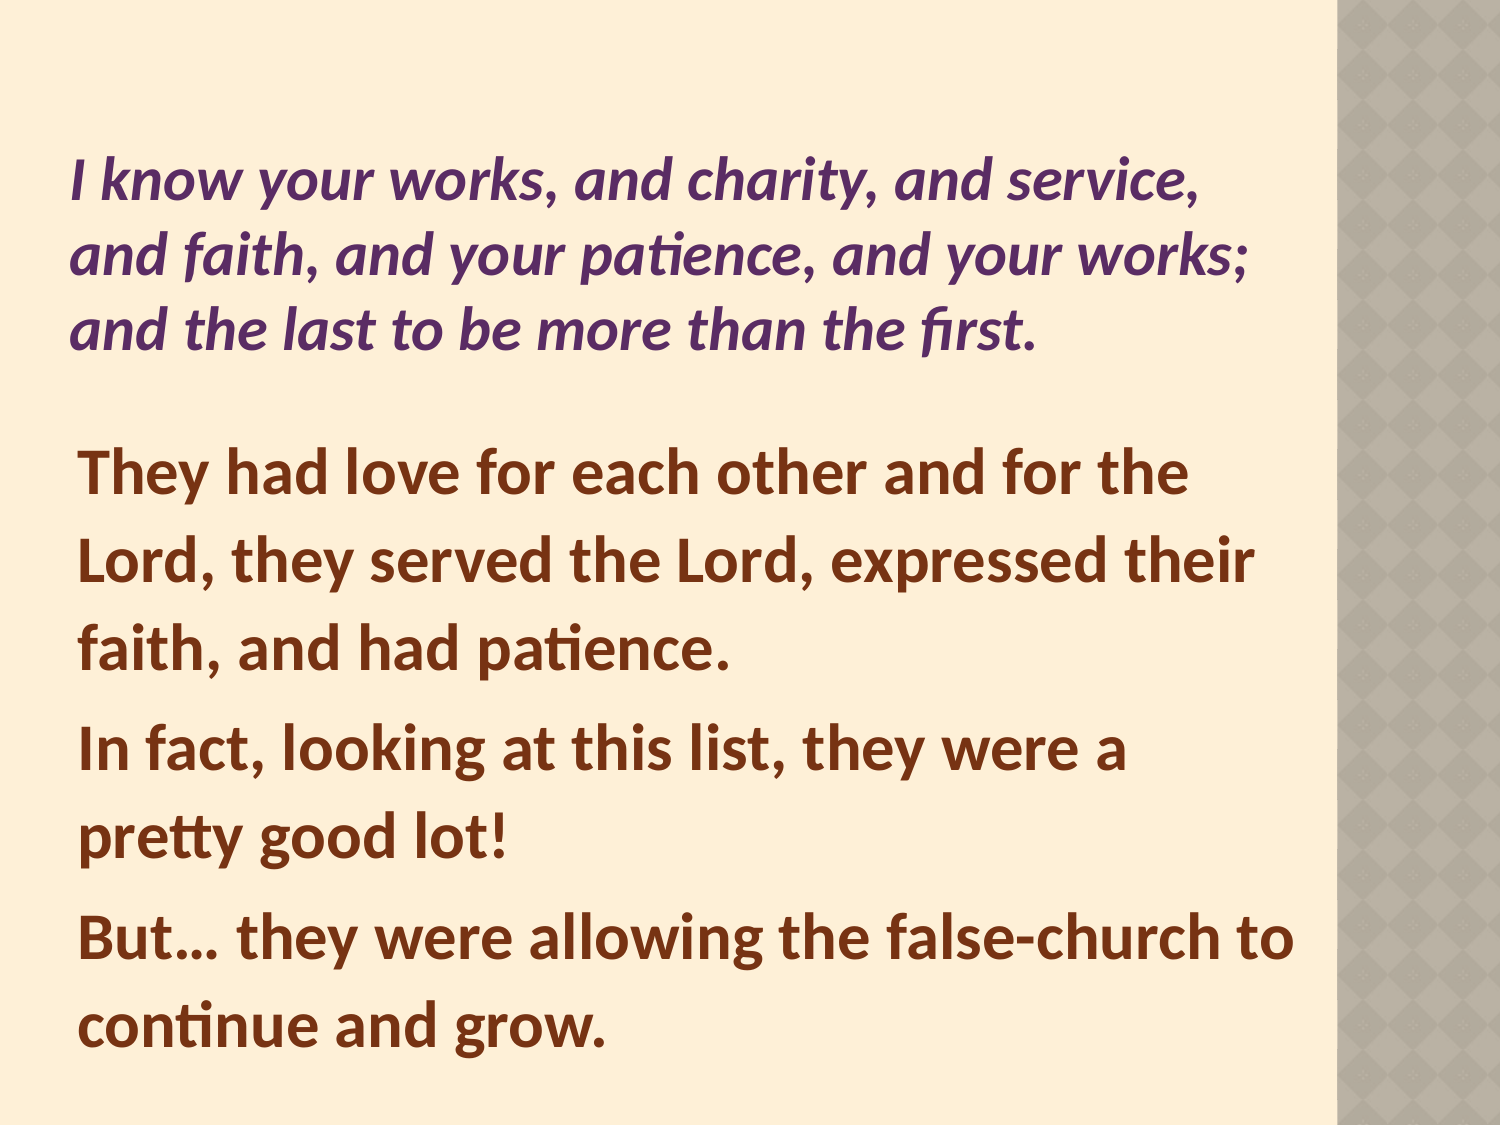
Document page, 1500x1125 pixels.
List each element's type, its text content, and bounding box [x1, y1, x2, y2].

title I know your works, and charity, and service, and faith, and your patience, and your works; and the last to be more than the first. [62, 37, 1300, 363]
list They had love for each other and for the Lord, they served the Lord, expressed their faith, and had patience. In fact, looking at this list, they were a pretty good lot! But… they were allowing the false-church to continue and grow. [62, 412, 1325, 1075]
